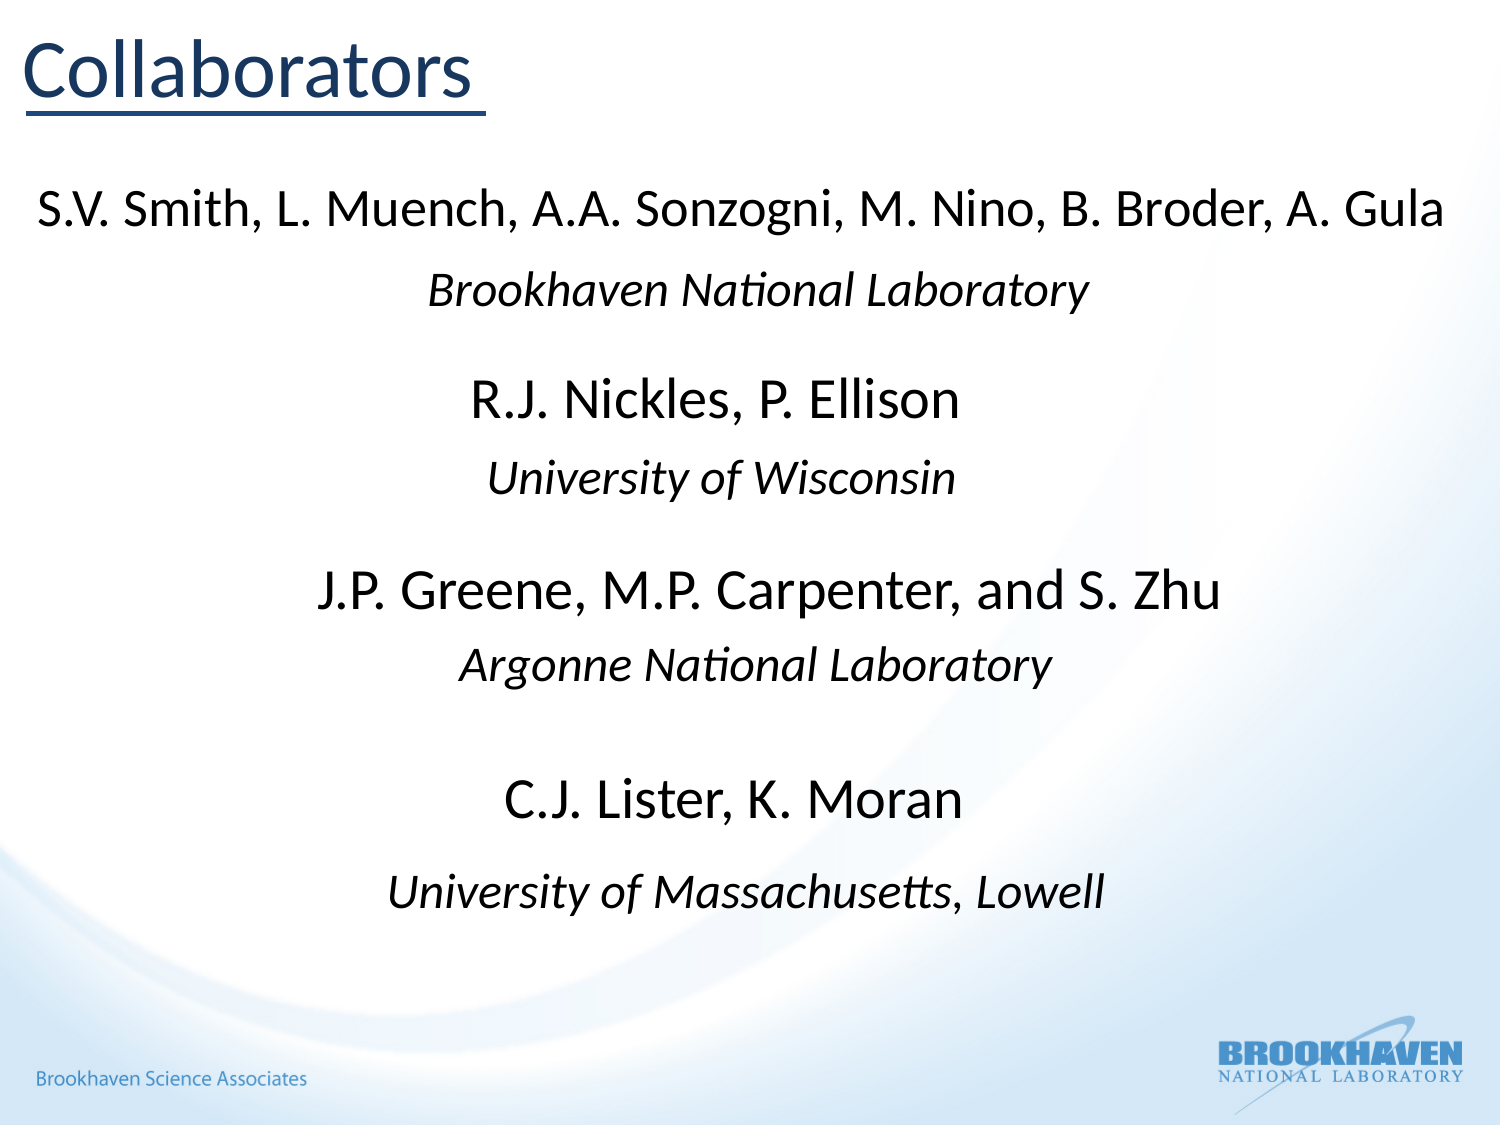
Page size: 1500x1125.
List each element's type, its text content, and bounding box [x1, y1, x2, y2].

text_box S.V. Smith, L. Muench, A.A. Sonzogni, M. Nino, B. Broder, A. Gula [23, 164, 1500, 245]
text_box C.J. Lister, K. Moran [476, 752, 1026, 838]
text_box University of Wisconsin [460, 437, 1500, 513]
text_box Collaborators [7, 6, 1483, 122]
text_box Brookhaven National Laboratory [412, 248, 1269, 324]
text_box J.P. Greene, M.P. Carpenter, and S. Zhu [302, 544, 1429, 629]
text_box University of Massachusetts, Lowell [371, 850, 1229, 926]
text_box Argonne National Laboratory [444, 623, 1302, 699]
picture [0, 0, 1500, 1125]
text_box R.J. Nickles, P. Ellison [455, 352, 1077, 438]
